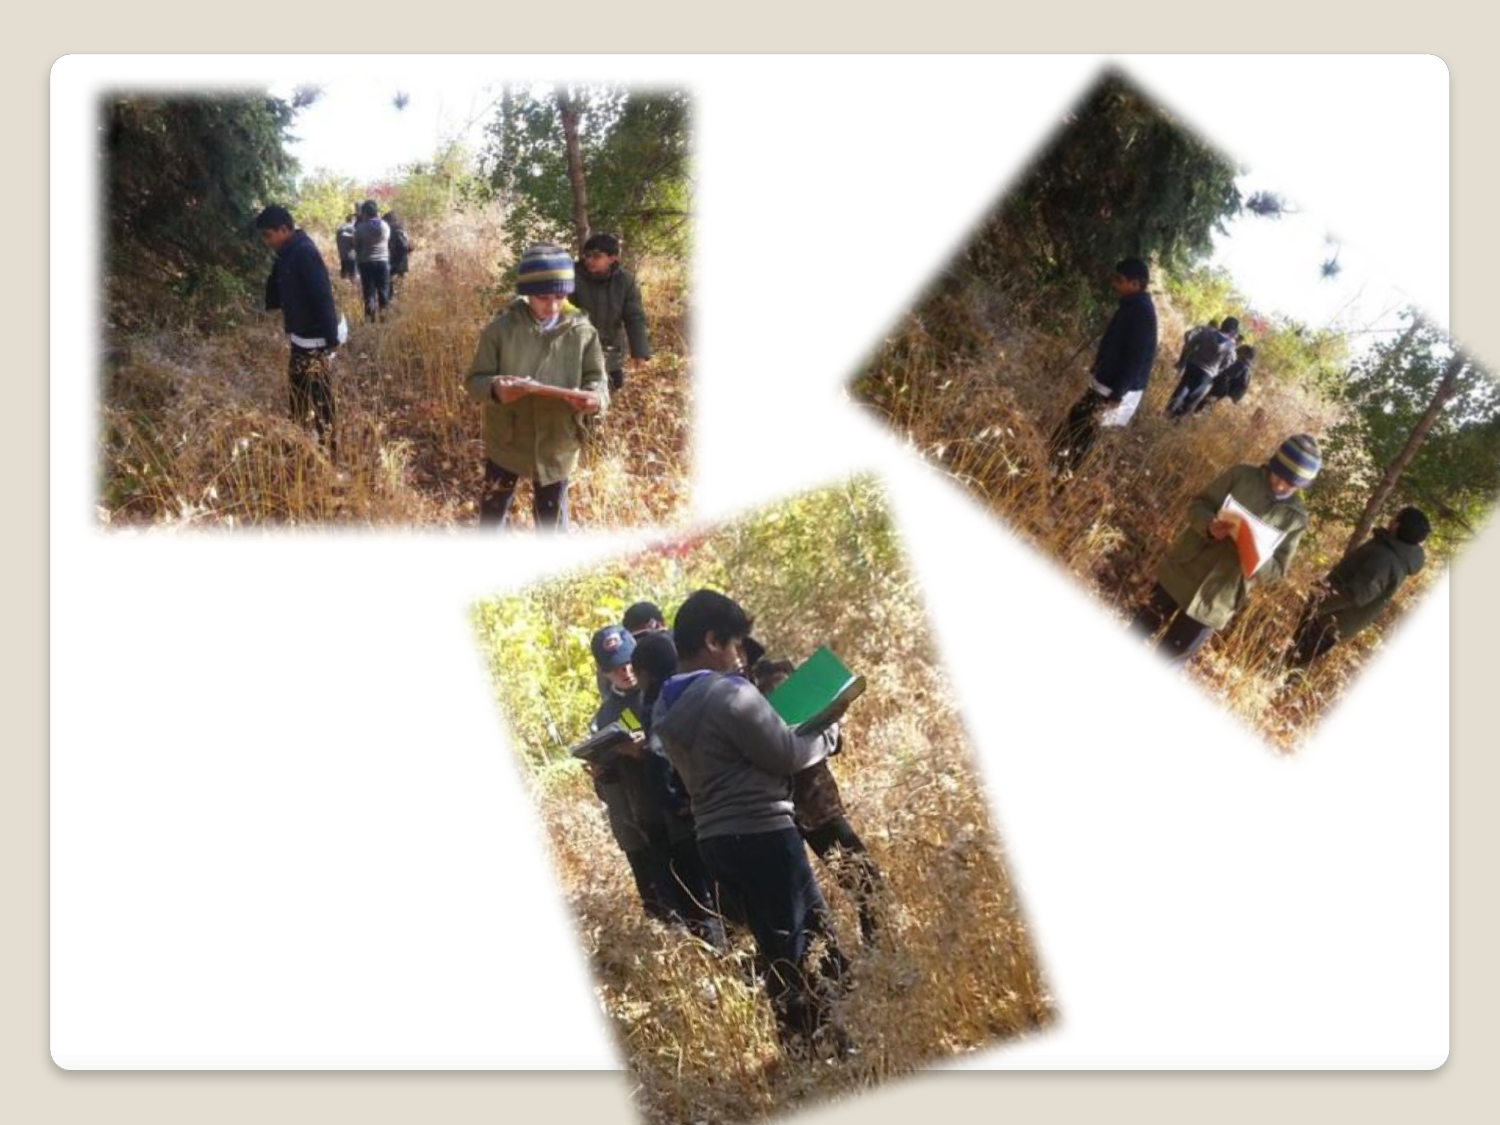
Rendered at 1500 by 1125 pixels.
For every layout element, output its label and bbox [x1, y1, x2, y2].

picture [80, 74, 1500, 1125]
